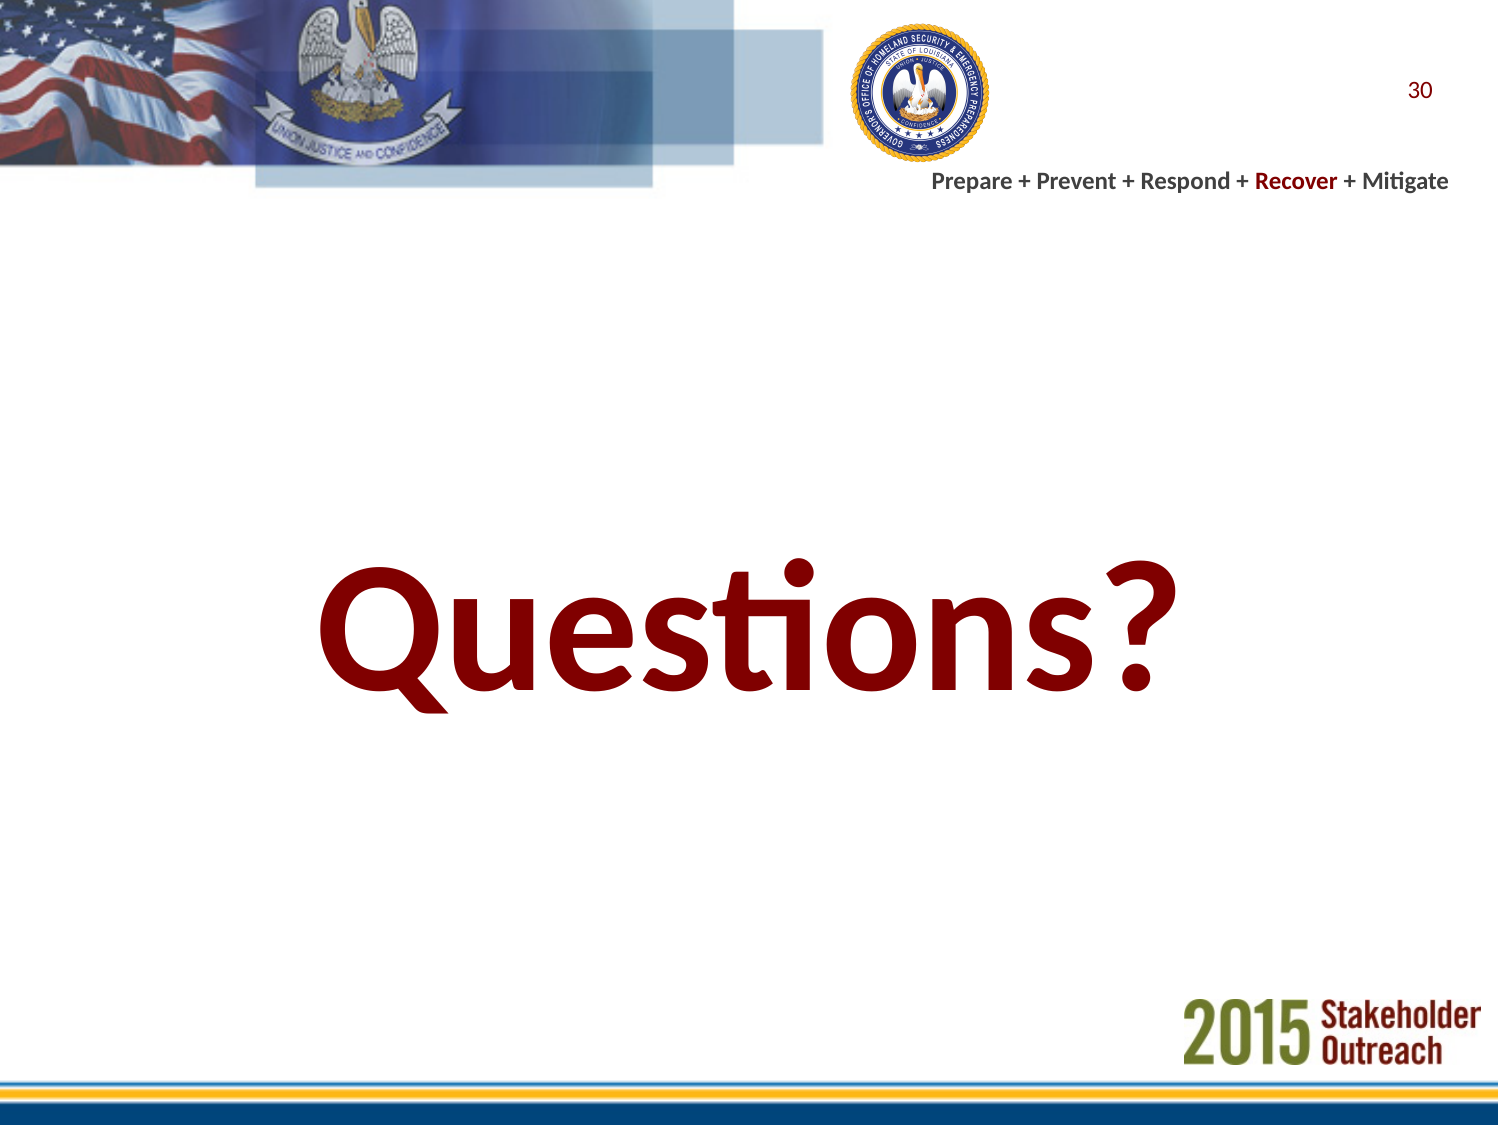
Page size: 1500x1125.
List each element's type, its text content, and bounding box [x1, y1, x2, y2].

text_box Questions? [74, 541, 1425, 690]
picture [0, 0, 1498, 1125]
slide_number 30 [845, 31, 1448, 147]
